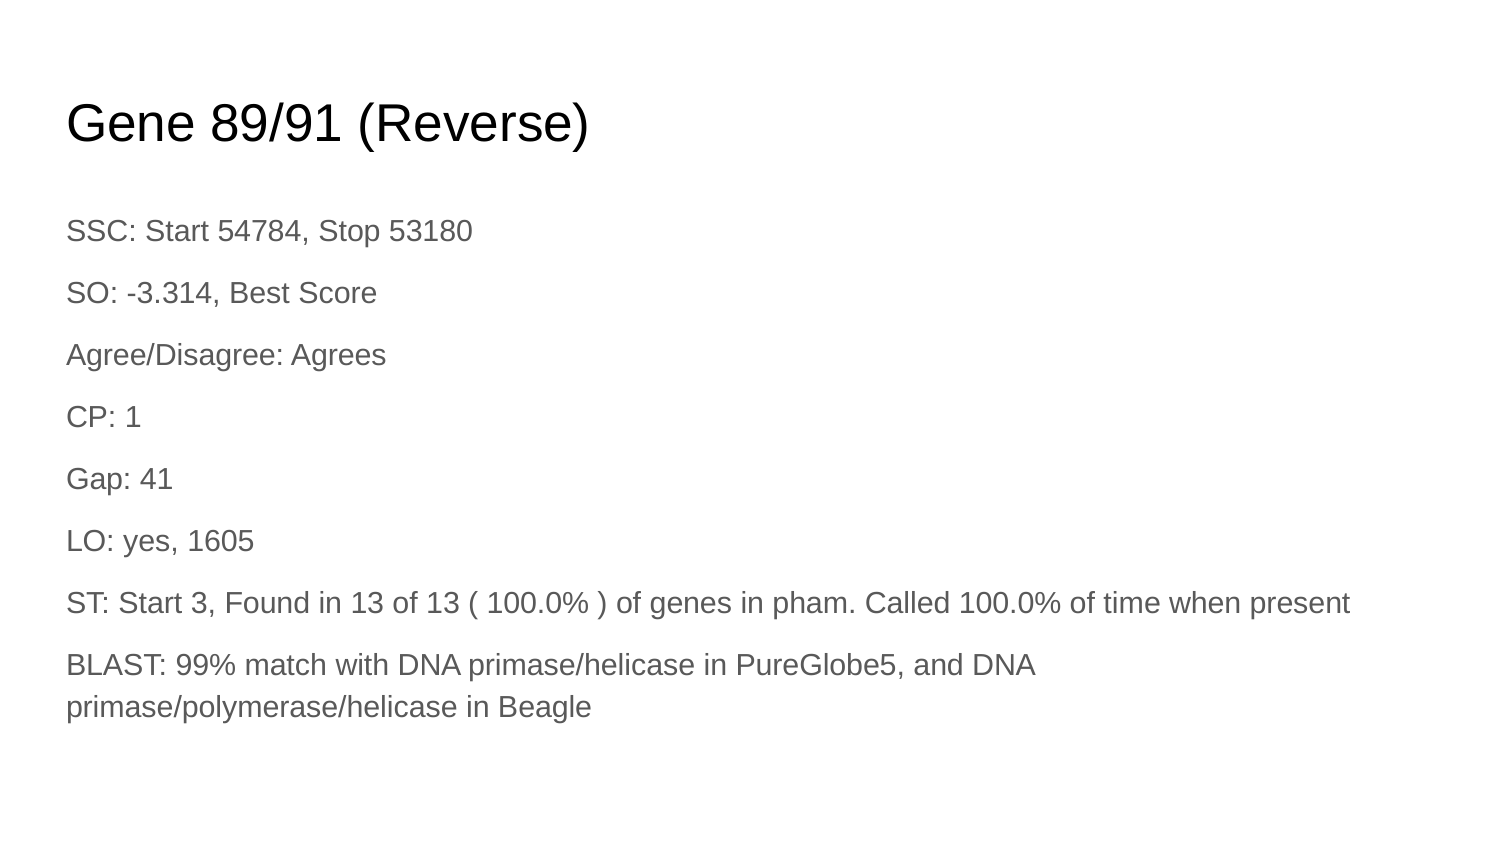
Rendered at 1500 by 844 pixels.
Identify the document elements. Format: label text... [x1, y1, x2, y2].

title Gene 89/91 (Reverse) [51, 72, 1449, 167]
list SSC: Start 54784, Stop 53180 SO: -3.314, Best Score Agree/Disagree: Agrees CP: 1 Gap: 41 LO: yes, 1605 ST: Start 3, Found in 13 of 13 ( 100.0% ) of genes in pham. Called 100.0% of time when present BLAST: 99% match with DNA primase/helicase in PureGlobe5, and DNA primase/polymerase/helicase in Beagle [51, 190, 1449, 752]
